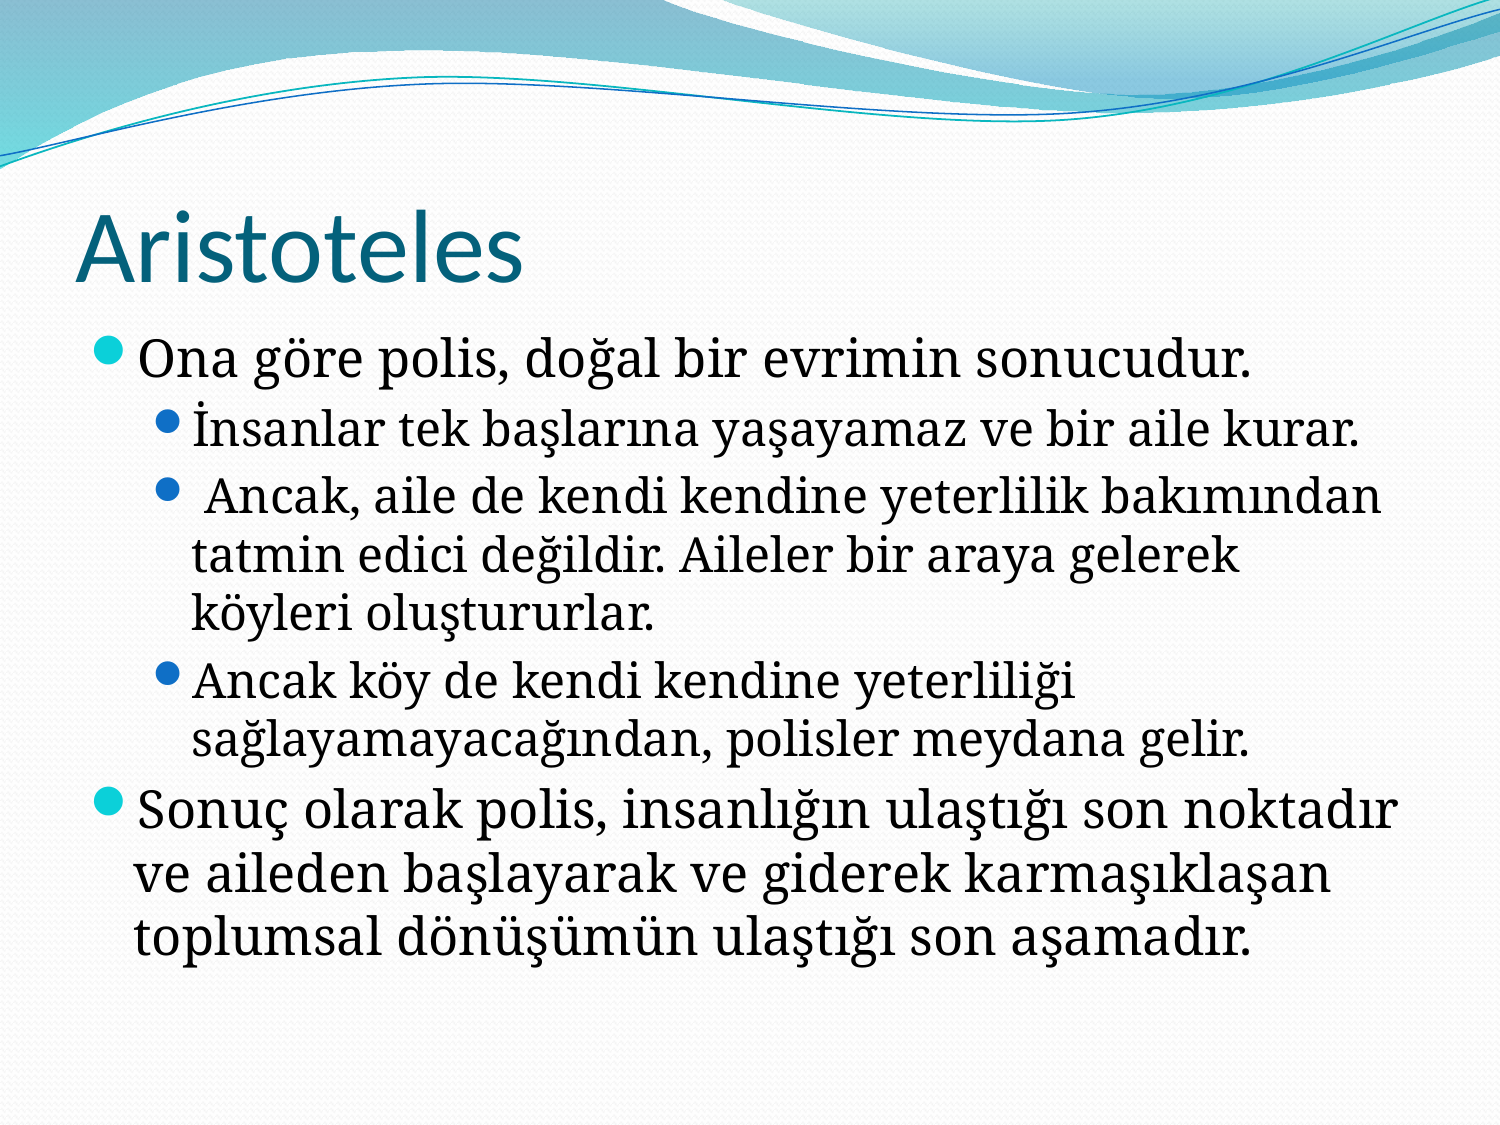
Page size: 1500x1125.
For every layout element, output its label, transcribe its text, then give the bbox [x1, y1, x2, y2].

list Ona göre polis, doğal bir evrimin sonucudur. İnsanlar tek başlarına yaşayamaz ve bir aile kurar. Ancak, aile de kendi kendine yeterlilik bakımından tatmin edici değildir. Aileler bir araya gelerek köyleri oluştururlar. Ancak köy de kendi kendine yeterliliği sağlayamayacağından, polisler meydana gelir. Sonuç olarak polis, insanlığın ulaştığı son noktadır ve aileden başlayarak ve giderek karmaşıklaşan toplumsal dönüşümün ulaştığı son aşamadır. [75, 317, 1425, 1038]
title Aristoteles [75, 115, 1425, 303]
